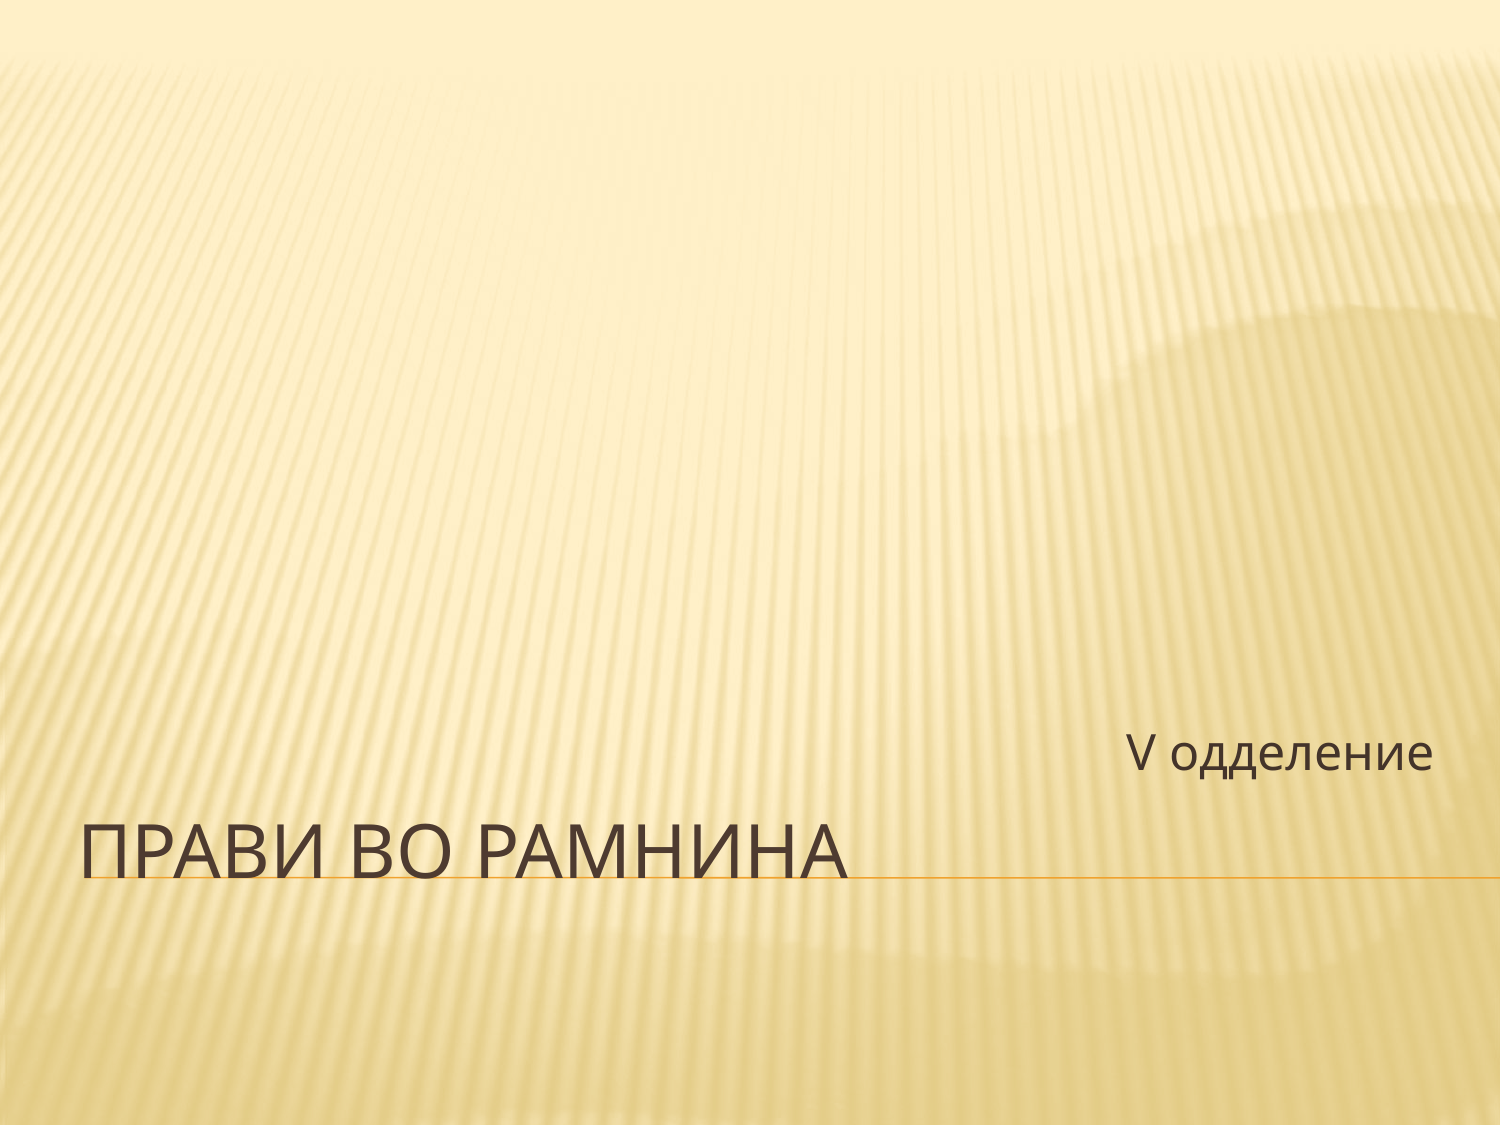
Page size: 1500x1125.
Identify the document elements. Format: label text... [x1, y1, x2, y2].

subtitle V одделение [62, 637, 1450, 788]
title Прави во рамнина [62, 796, 1450, 997]
